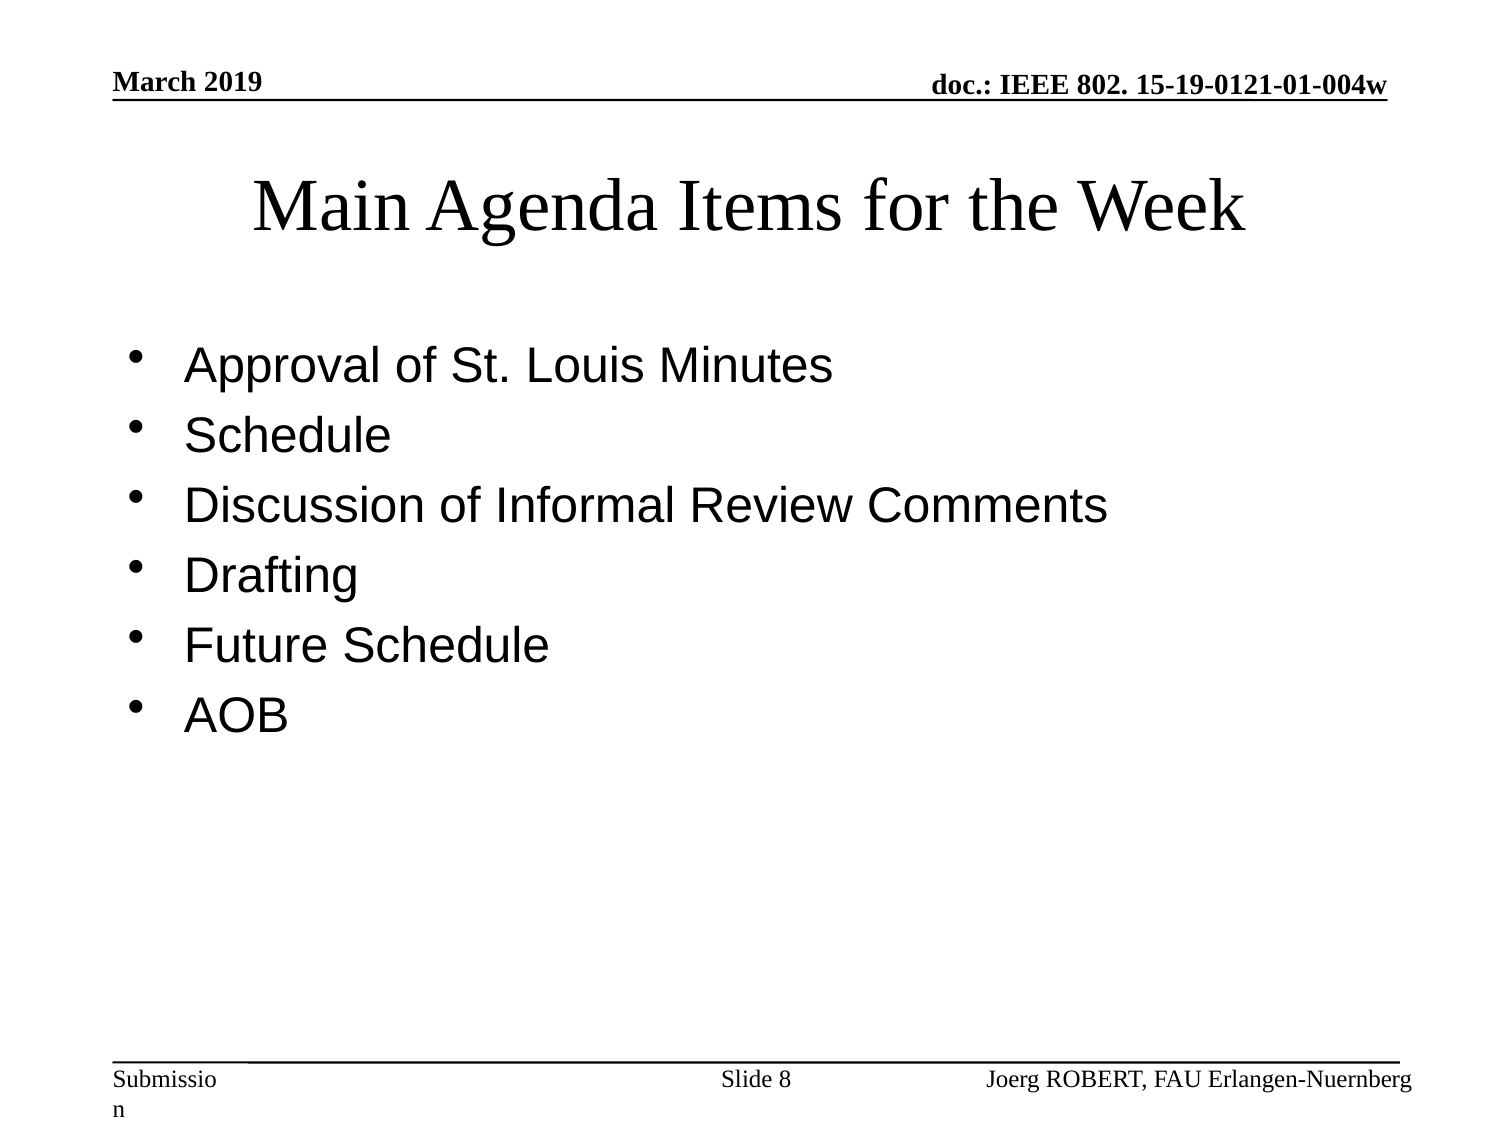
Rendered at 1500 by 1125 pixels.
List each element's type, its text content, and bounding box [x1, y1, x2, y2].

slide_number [112, 62, 375, 98]
footer Joerg ROBERT, FAU Erlangen-Nuernberg [900, 1062, 1413, 1093]
title Main Agenda Items for the Week [112, 112, 1388, 288]
list Approval of St. Louis Minutes Schedule Discussion of Informal Review Comments Drafting Future Schedule AOB [112, 324, 1388, 1000]
slide_number Slide 8 [712, 1062, 800, 1093]
